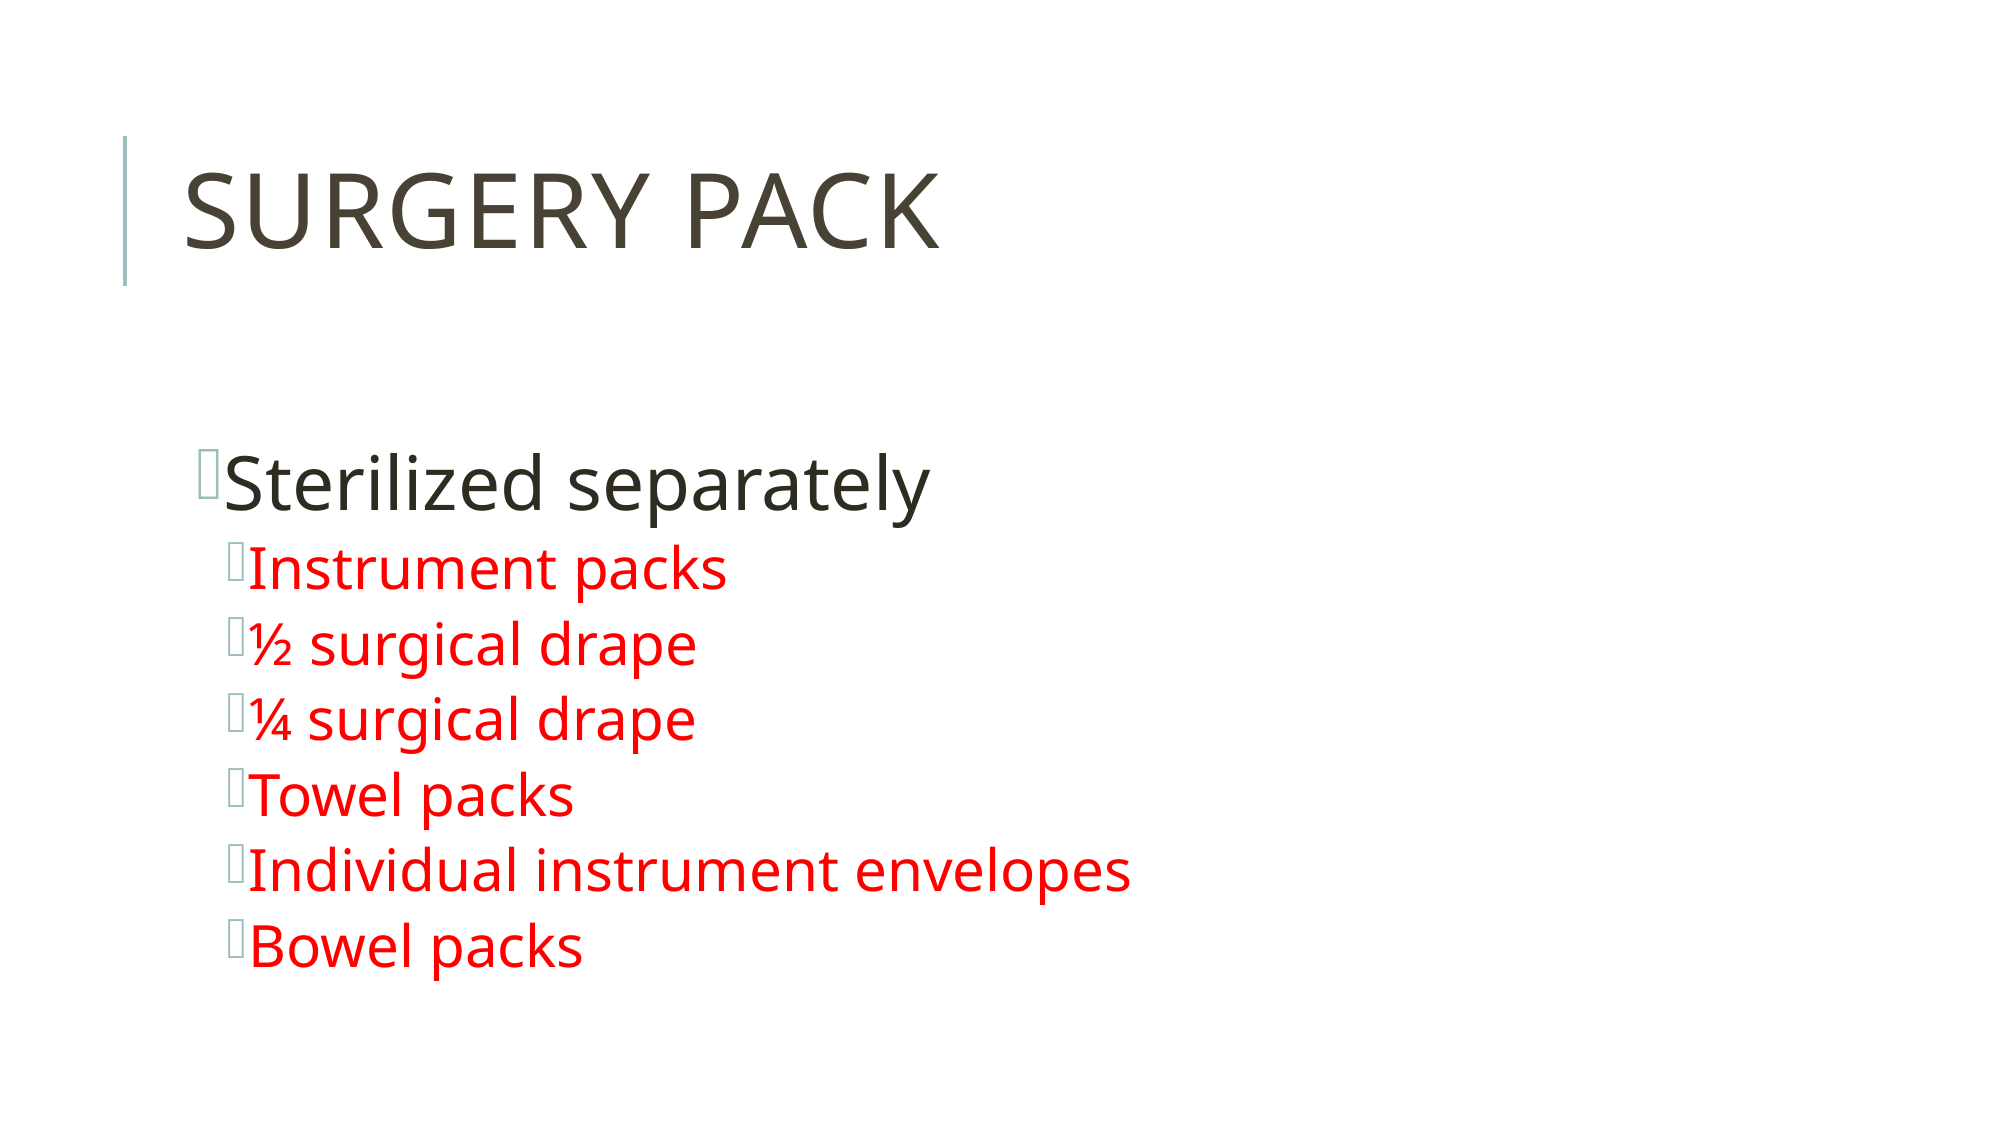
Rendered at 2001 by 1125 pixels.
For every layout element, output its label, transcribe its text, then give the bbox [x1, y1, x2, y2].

title Surgery Pack [168, 96, 1763, 342]
list Sterilized separately Instrument packs ½ surgical drape ¼ surgical drape Towel packs Individual instrument envelopes Bowel packs [168, 375, 1763, 1035]
